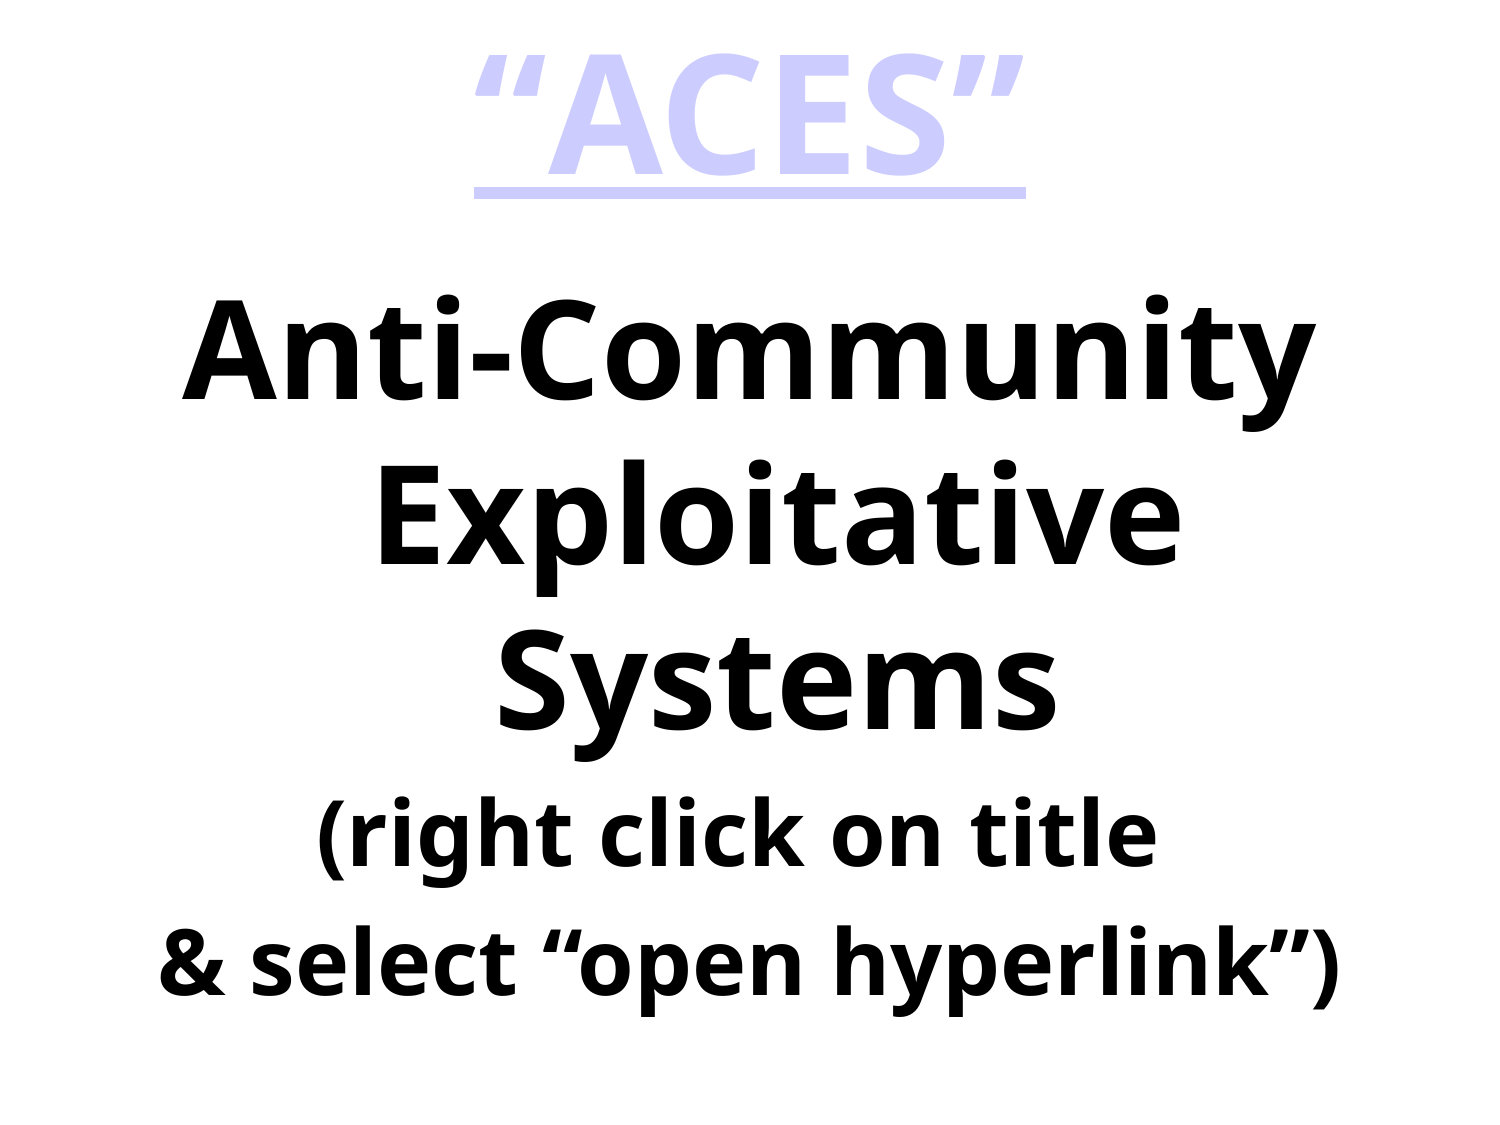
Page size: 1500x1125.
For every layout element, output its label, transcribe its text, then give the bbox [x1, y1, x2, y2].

list “ACES” Anti-Community Exploitative Systems (right click on title & select “open hyperlink”) [0, 0, 1500, 1125]
